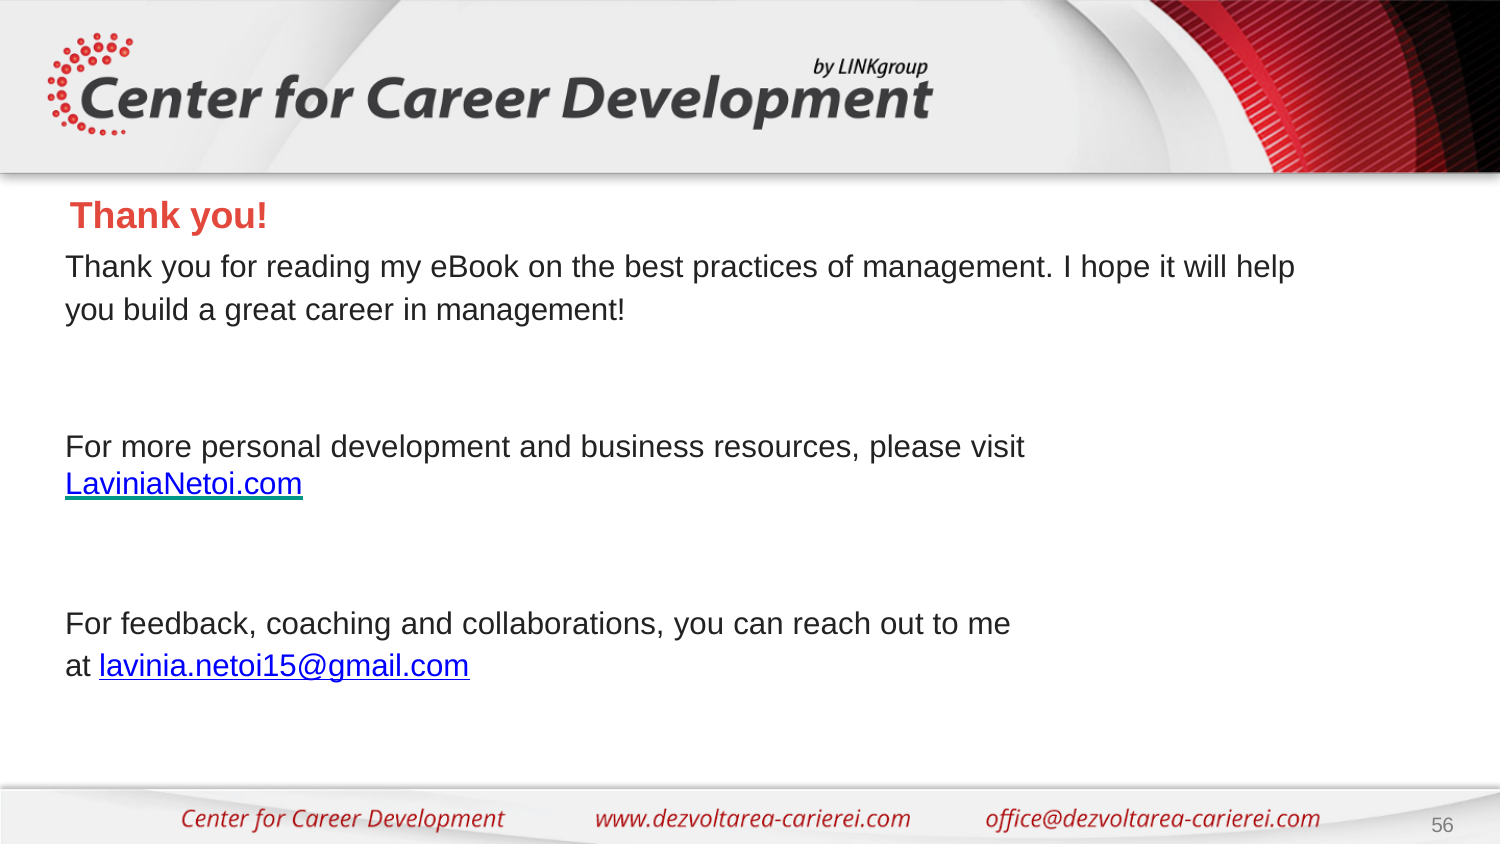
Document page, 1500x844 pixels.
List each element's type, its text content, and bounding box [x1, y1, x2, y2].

title Thank you! [67, 188, 1042, 238]
text_box Thank you for reading my eBook on the best practices of management. I hope it will help you build a great career in management! [63, 238, 1349, 327]
text_box For more personal development and business resources, please visit LaviniaNetoi.com For feedback, coaching and collaborations, you can reach out to me at lavinia.netoi15@gmail.com [63, 423, 1270, 683]
slide_number 56 [1425, 810, 1461, 844]
title Thank you! [67, 327, 1042, 332]
picture [0, 0, 1500, 844]
